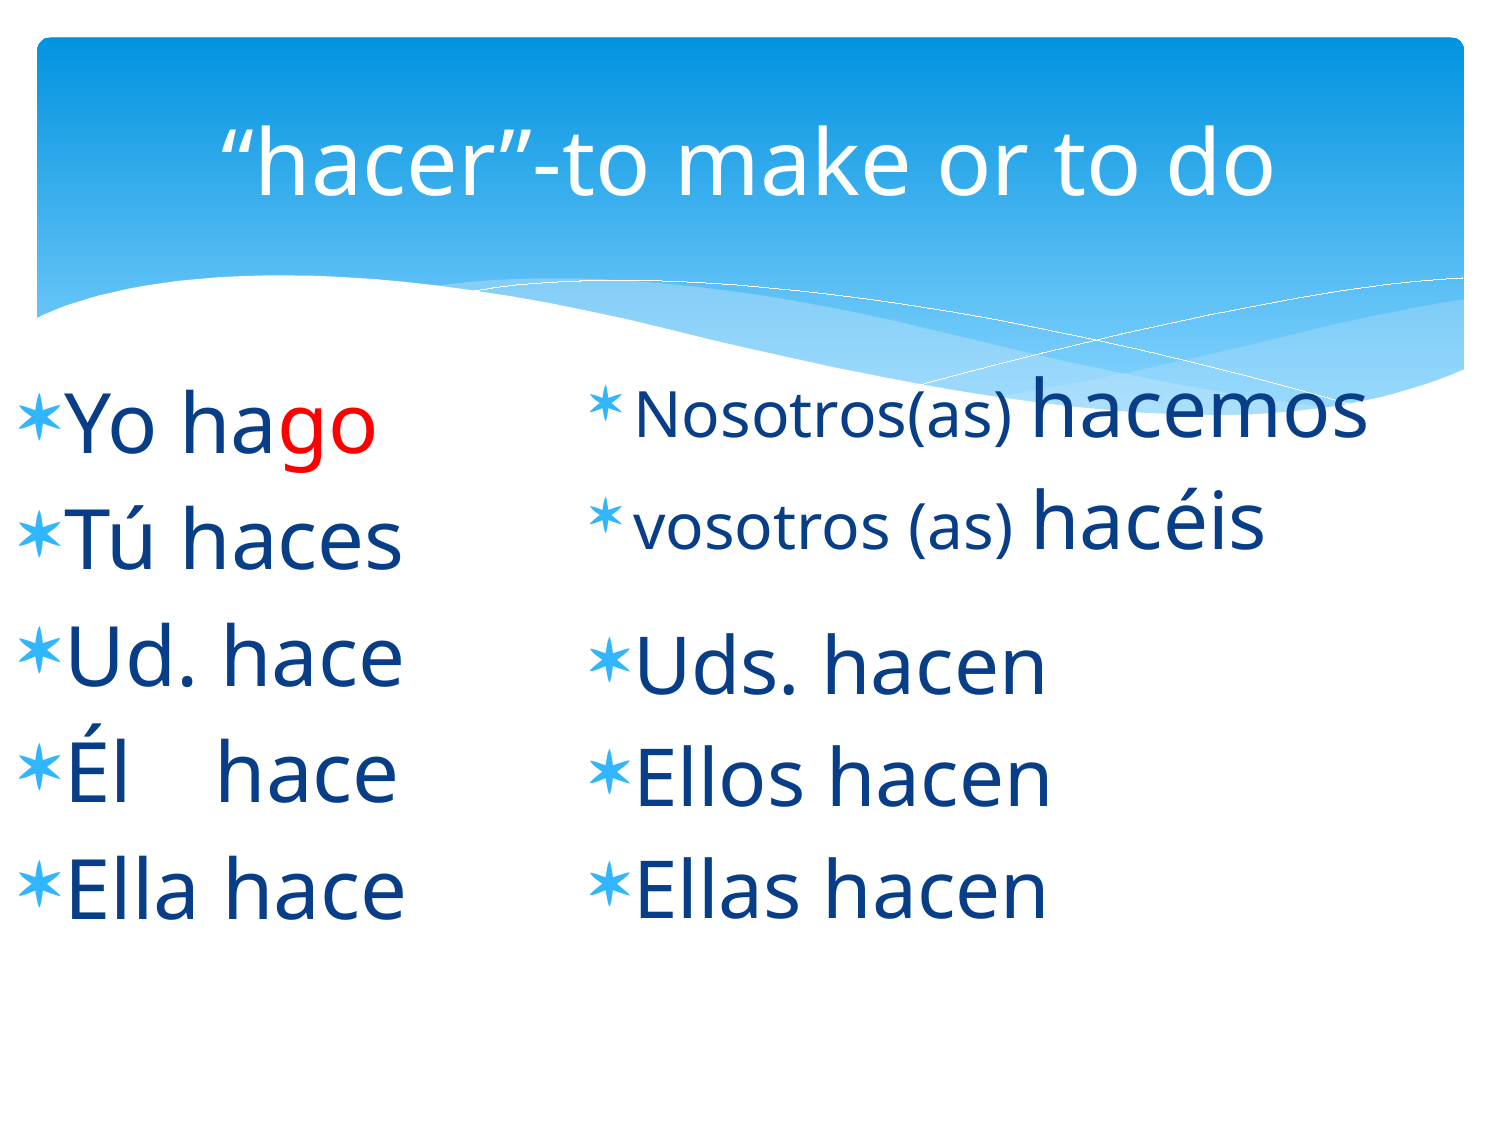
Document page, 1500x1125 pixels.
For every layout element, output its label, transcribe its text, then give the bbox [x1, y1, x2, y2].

list Yo hago Tú haces Ud. hace Él hace Ella hace [4, 362, 575, 1018]
title “hacer”-to make or to do [75, 55, 1425, 261]
list Nosotros(as) hacemos vosotros (as) hacéis Uds. hacen Ellos hacen Ellas hacen [575, 350, 1389, 1005]
